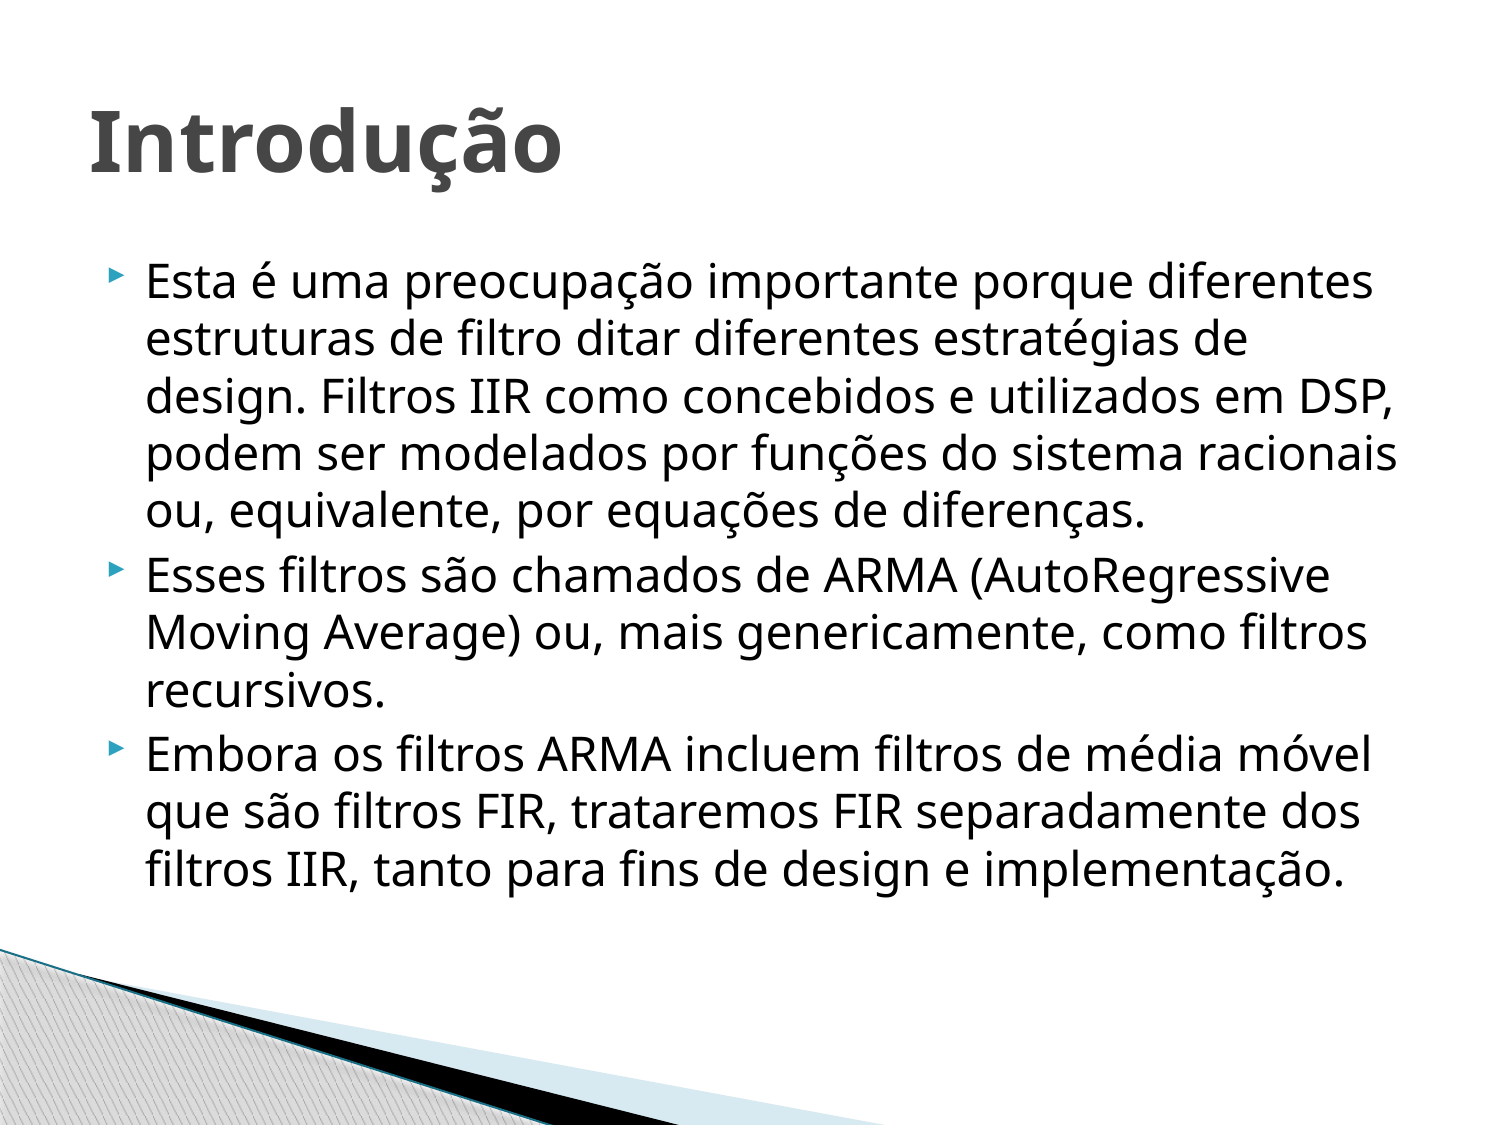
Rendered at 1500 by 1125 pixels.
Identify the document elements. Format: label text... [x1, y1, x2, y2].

title Introdução [75, 45, 1425, 233]
list Esta é uma preocupação importante porque diferentes estruturas de filtro ditar diferentes estratégias de design. Filtros IIR como concebidos e utilizados em DSP, podem ser modelados por funções do sistema racionais ou, equivalente, por equações de diferenças. Esses filtros são chamados de ARMA (AutoRegressive Moving Average) ou, mais genericamente, como filtros recursivos. Embora os filtros ARMA incluem filtros de média móvel que são filtros FIR, trataremos FIR separadamente dos filtros IIR, tanto para fins de design e implementação. [75, 243, 1425, 986]
